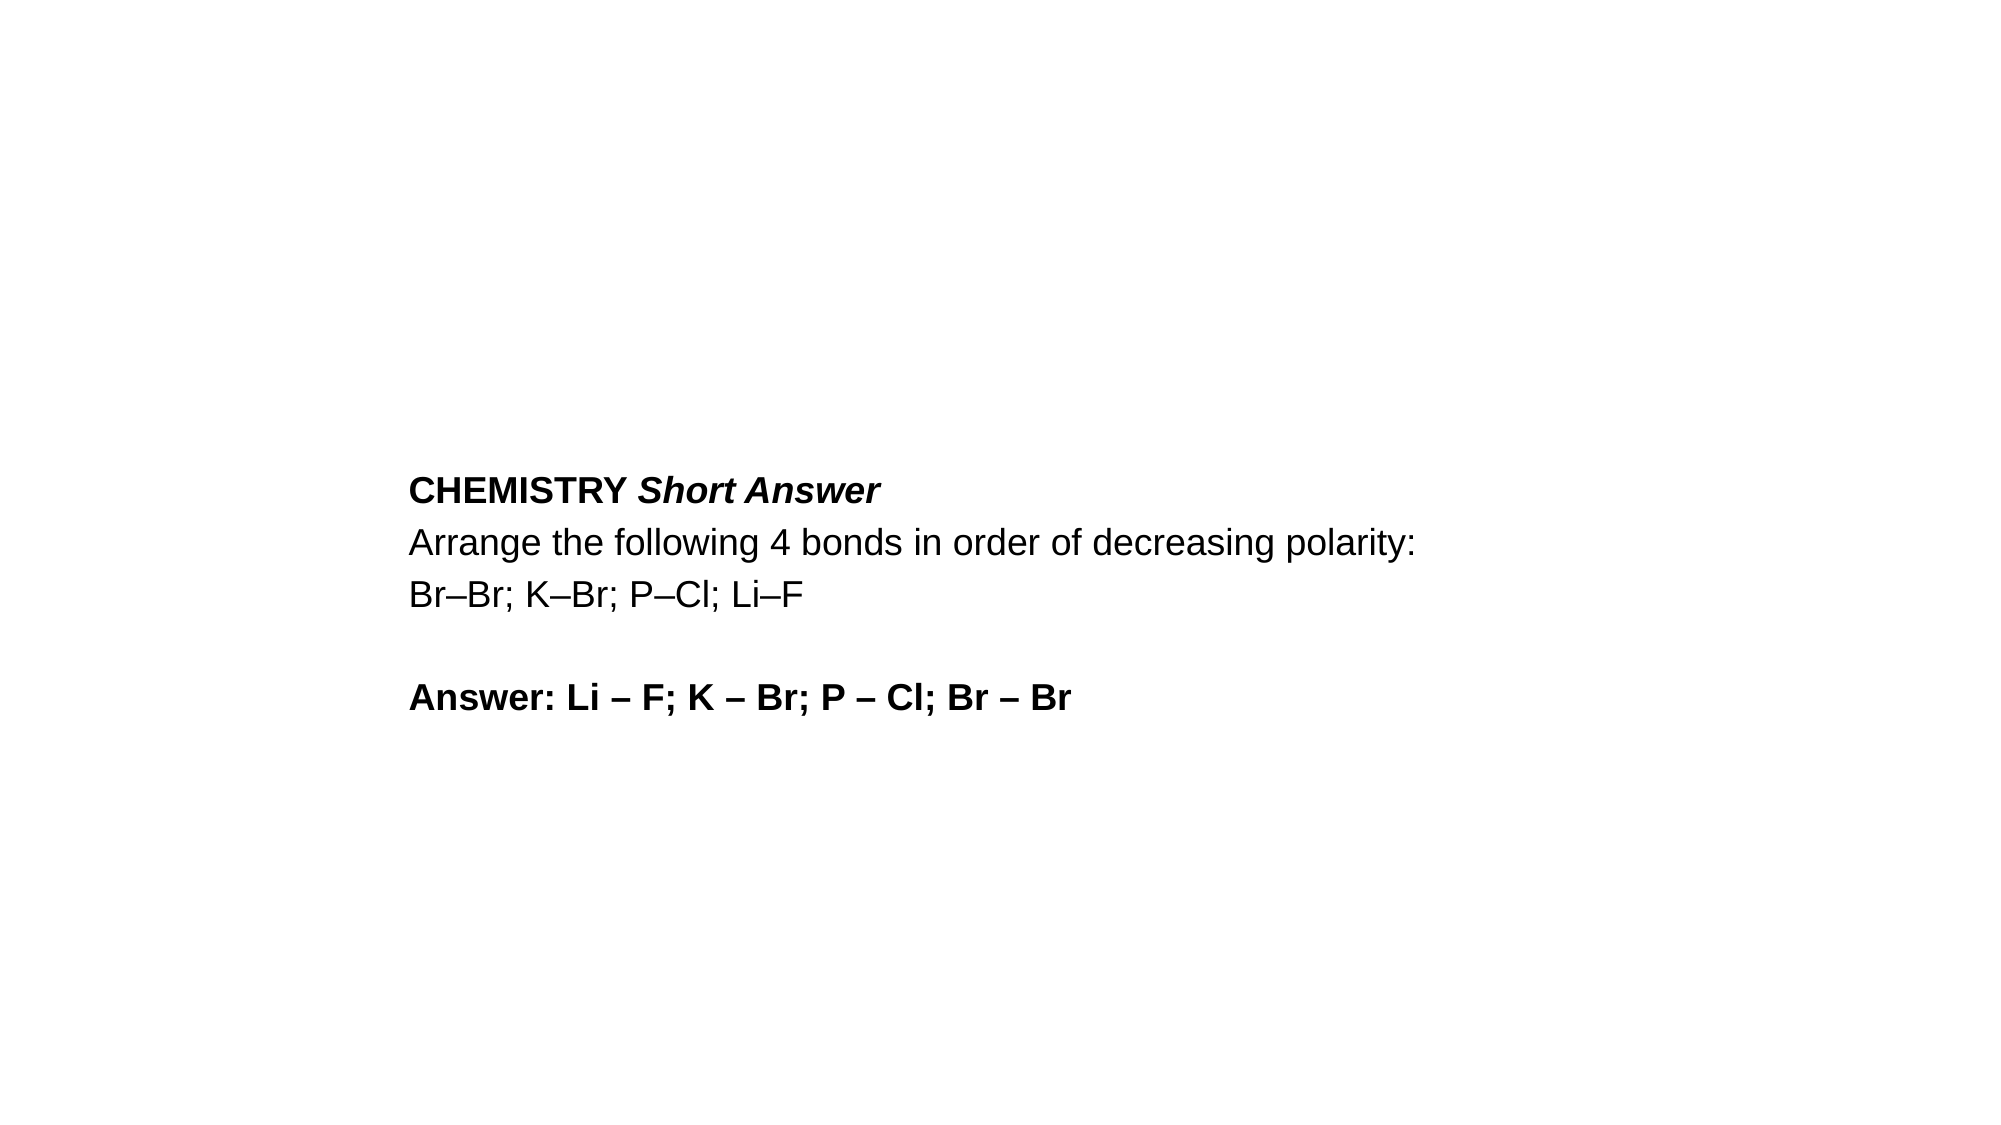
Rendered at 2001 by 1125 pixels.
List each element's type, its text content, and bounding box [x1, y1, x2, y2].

text_box CHEMISTRY Short Answer Arrange the following 4 bonds in order of decreasing polarity: Br–Br; K–Br; P–Cl; Li–F [393, 400, 1501, 623]
text_box Answer: Li – F; K – Br; P – Cl; Br – Br [393, 665, 1798, 726]
